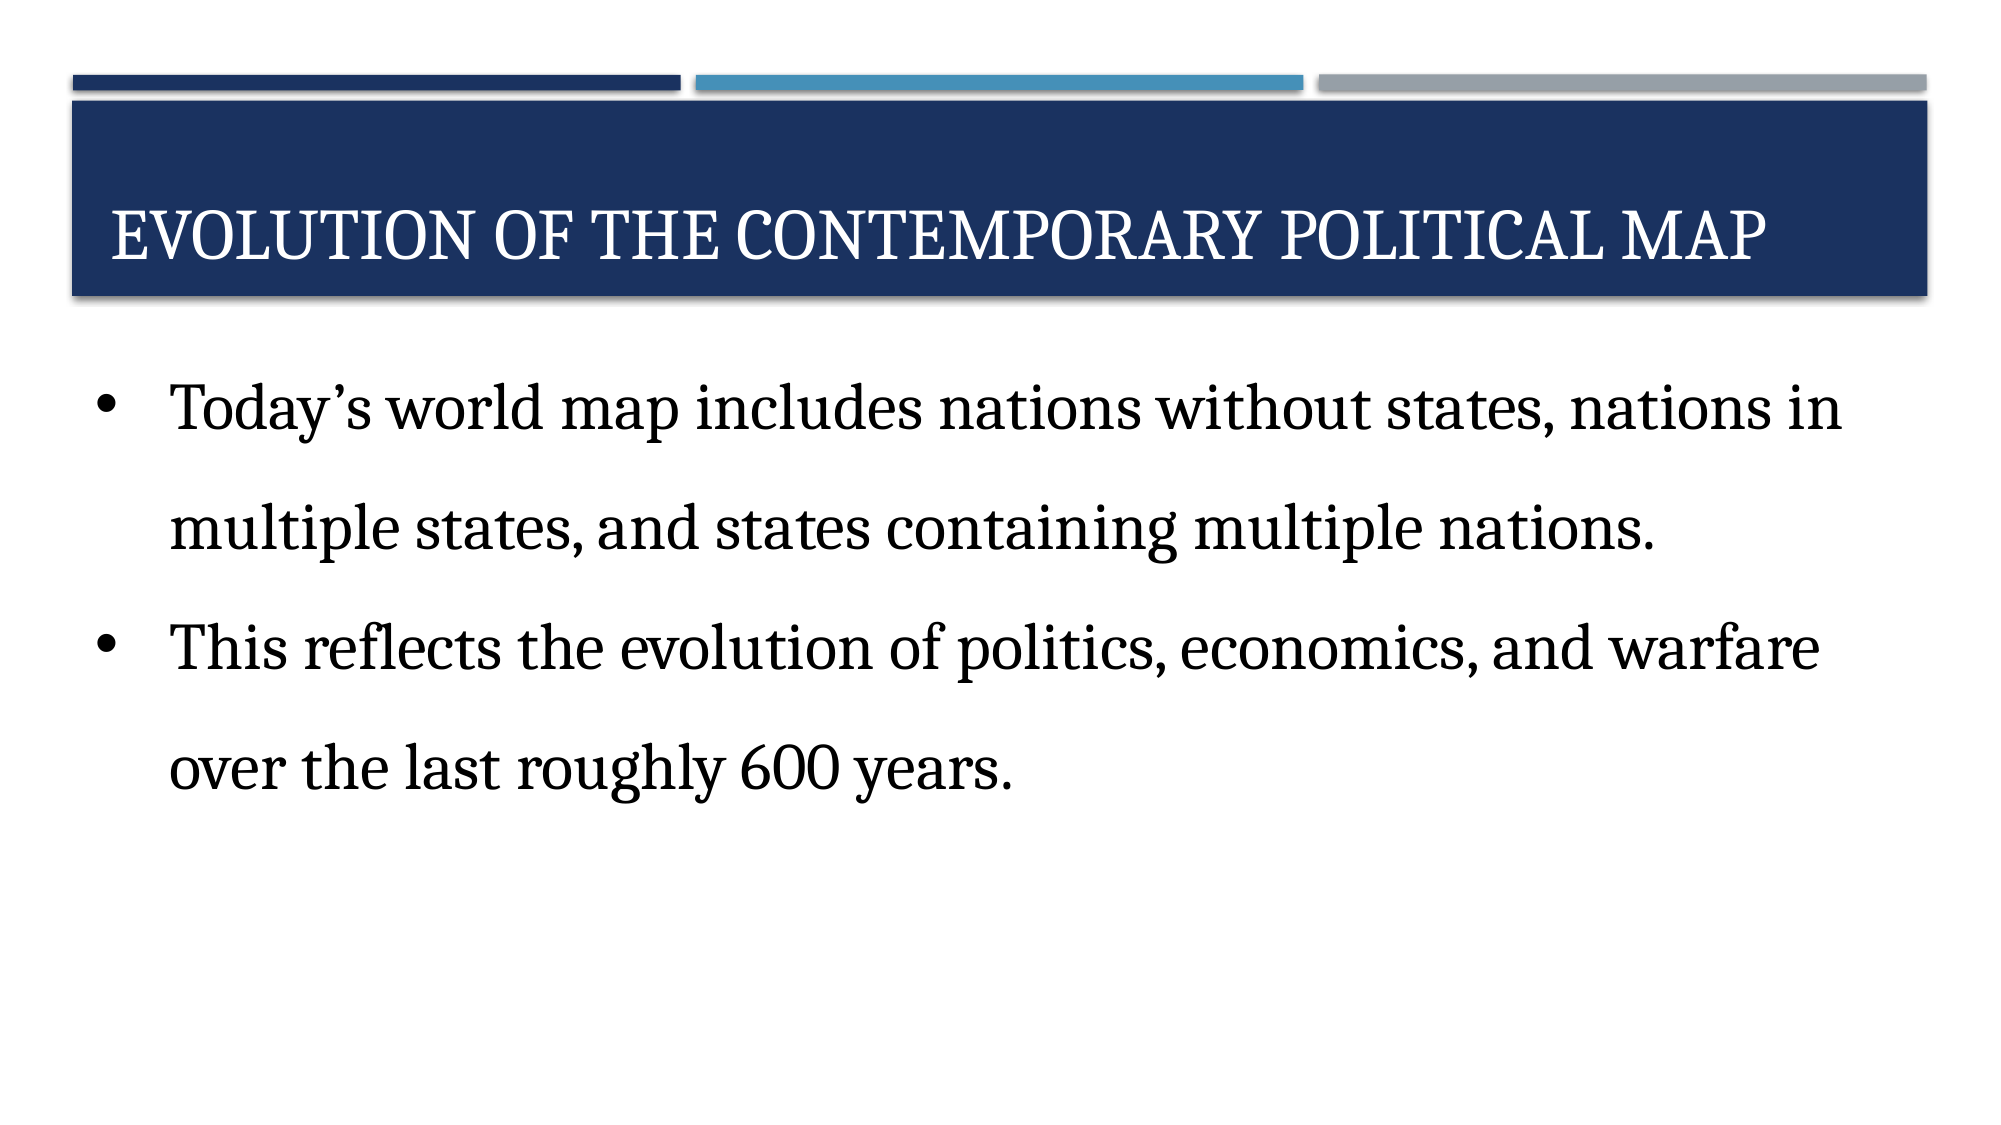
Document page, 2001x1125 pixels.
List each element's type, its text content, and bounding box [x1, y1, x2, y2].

text_box Today’s world map includes nations without states, nations in multiple states, and states containing multiple nations. This reflects the evolution of politics, economics, and warfare over the last roughly 600 years. [79, 315, 1890, 810]
title EVOLUTION OF THE CONTEMPORARY POLITICAL MAP [95, 115, 1905, 282]
